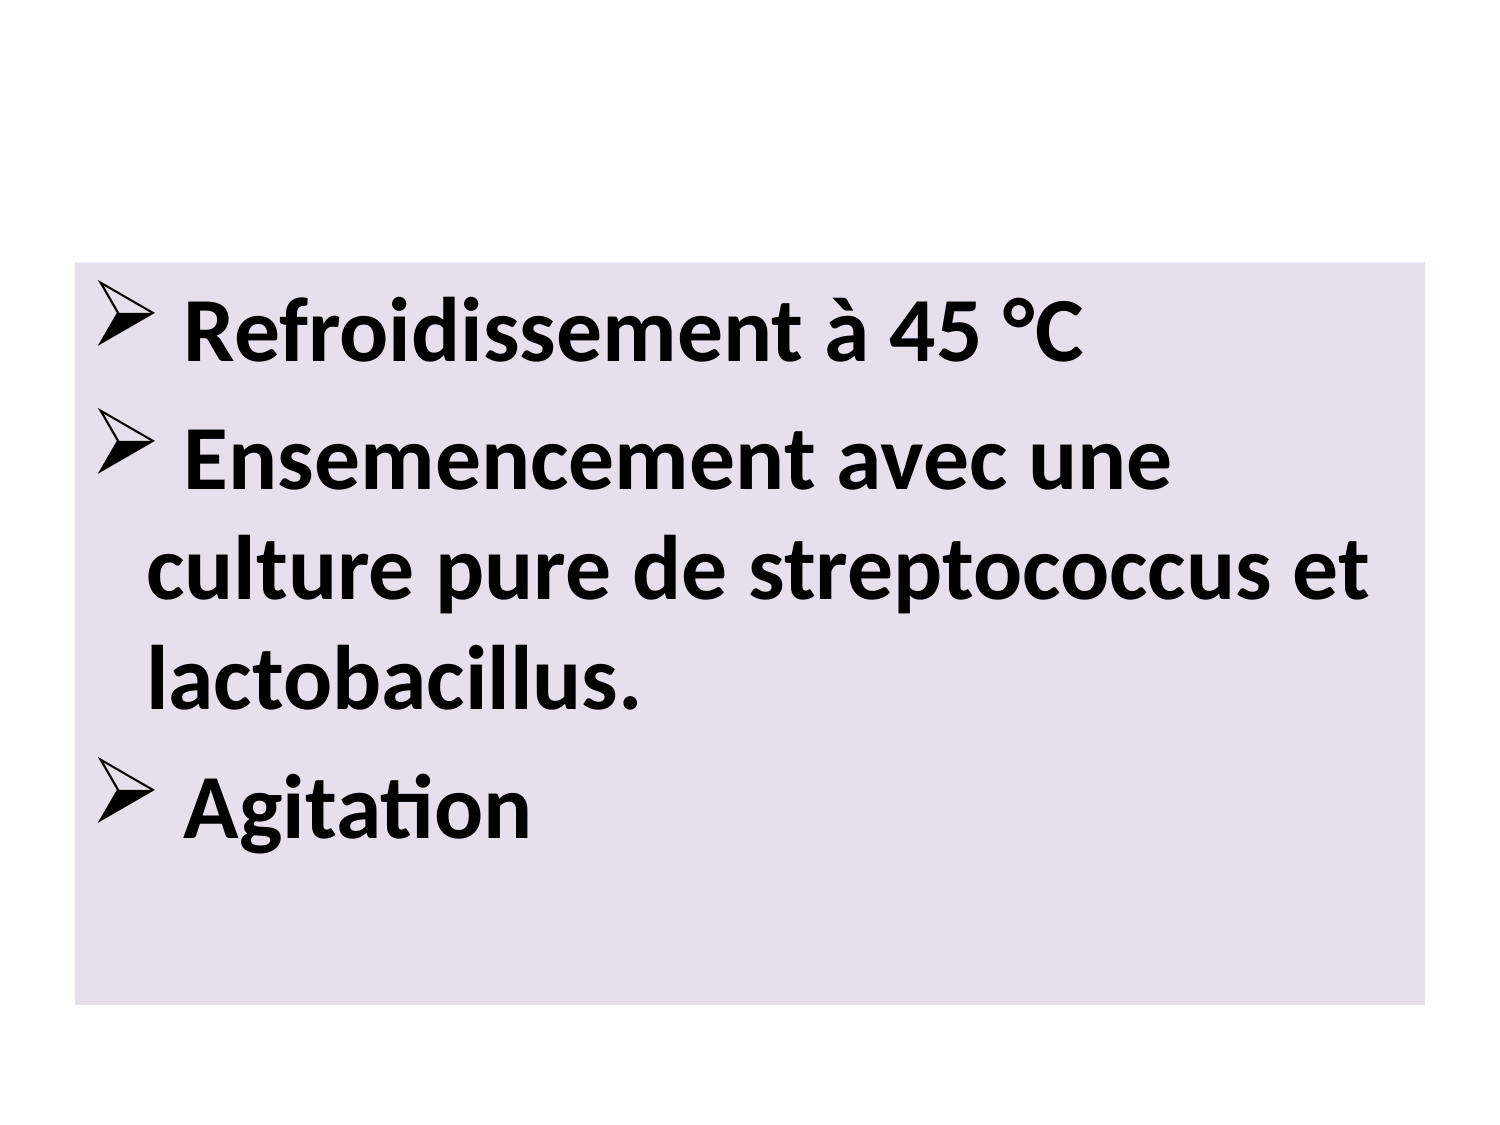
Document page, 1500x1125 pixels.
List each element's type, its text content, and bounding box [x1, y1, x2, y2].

list Refroidissement à 45 °C Ensemencement avec une culture pure de streptococcus et lactobacillus. Agitation [75, 262, 1425, 1005]
